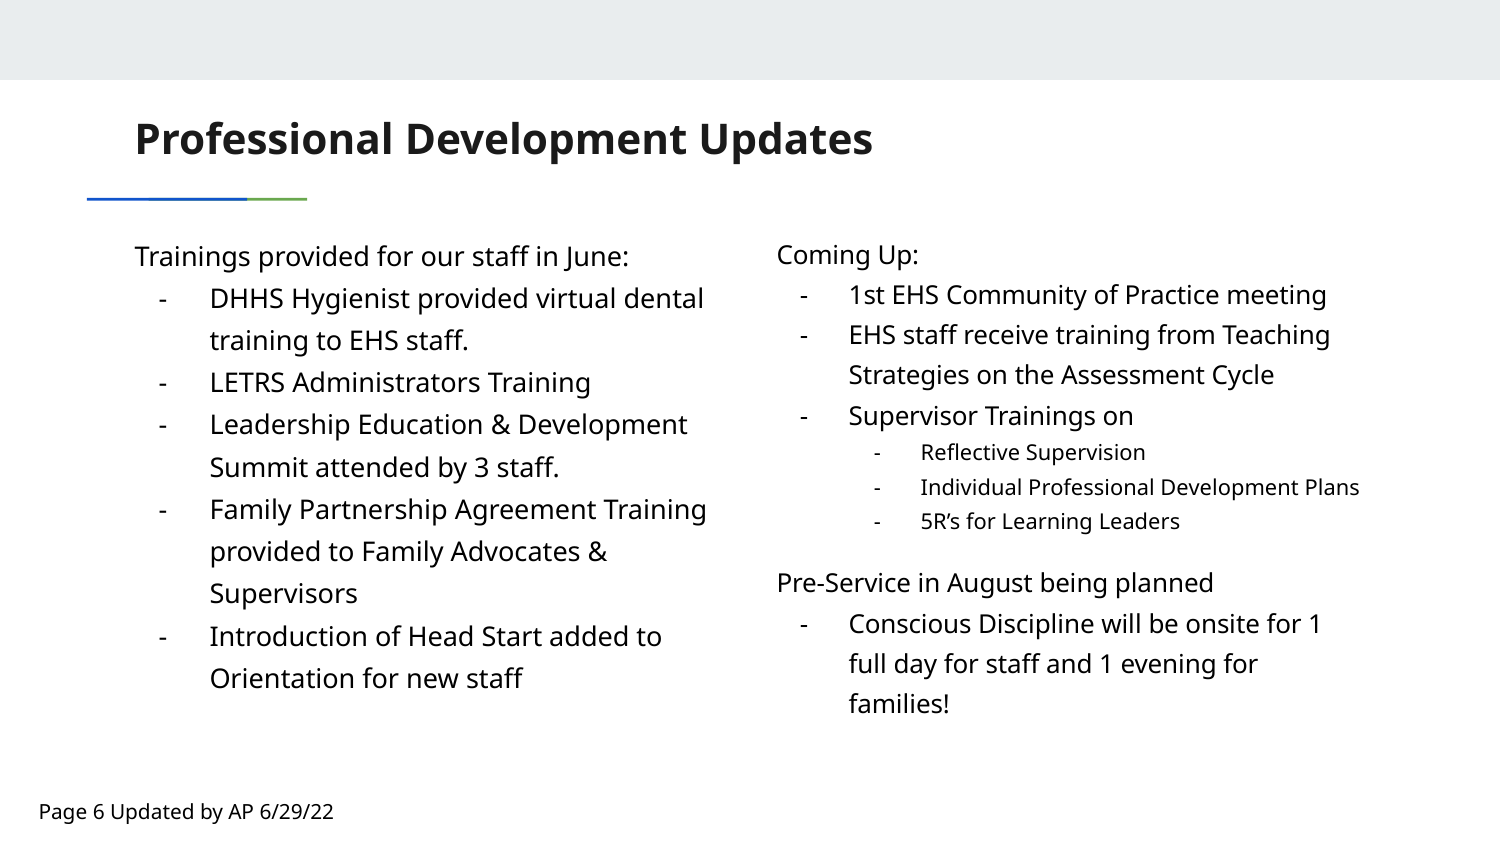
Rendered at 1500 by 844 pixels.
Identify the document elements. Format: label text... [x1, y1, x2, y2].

list Trainings provided for our staff in June: DHHS Hygienist provided virtual dental training to EHS staff. LETRS Administrators Training Leadership Education & Development Summit attended by 3 staff. Family Partnership Agreement Training provided to Family Advocates & Supervisors Introduction of Head Start added to Orientation for new staff [119, 216, 739, 779]
list Coming Up: 1st EHS Community of Practice meeting EHS staff receive training from Teaching Strategies on the Assessment Cycle Supervisor Trainings on Reflective Supervision Individual Professional Development Plans 5R’s for Learning Leaders Pre-Service in August being planned Conscious Discipline will be onsite for 1 full day for staff and 1 evening for families! [761, 216, 1381, 780]
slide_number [23, 779, 1489, 844]
title Professional Development Updates [119, 93, 1381, 182]
